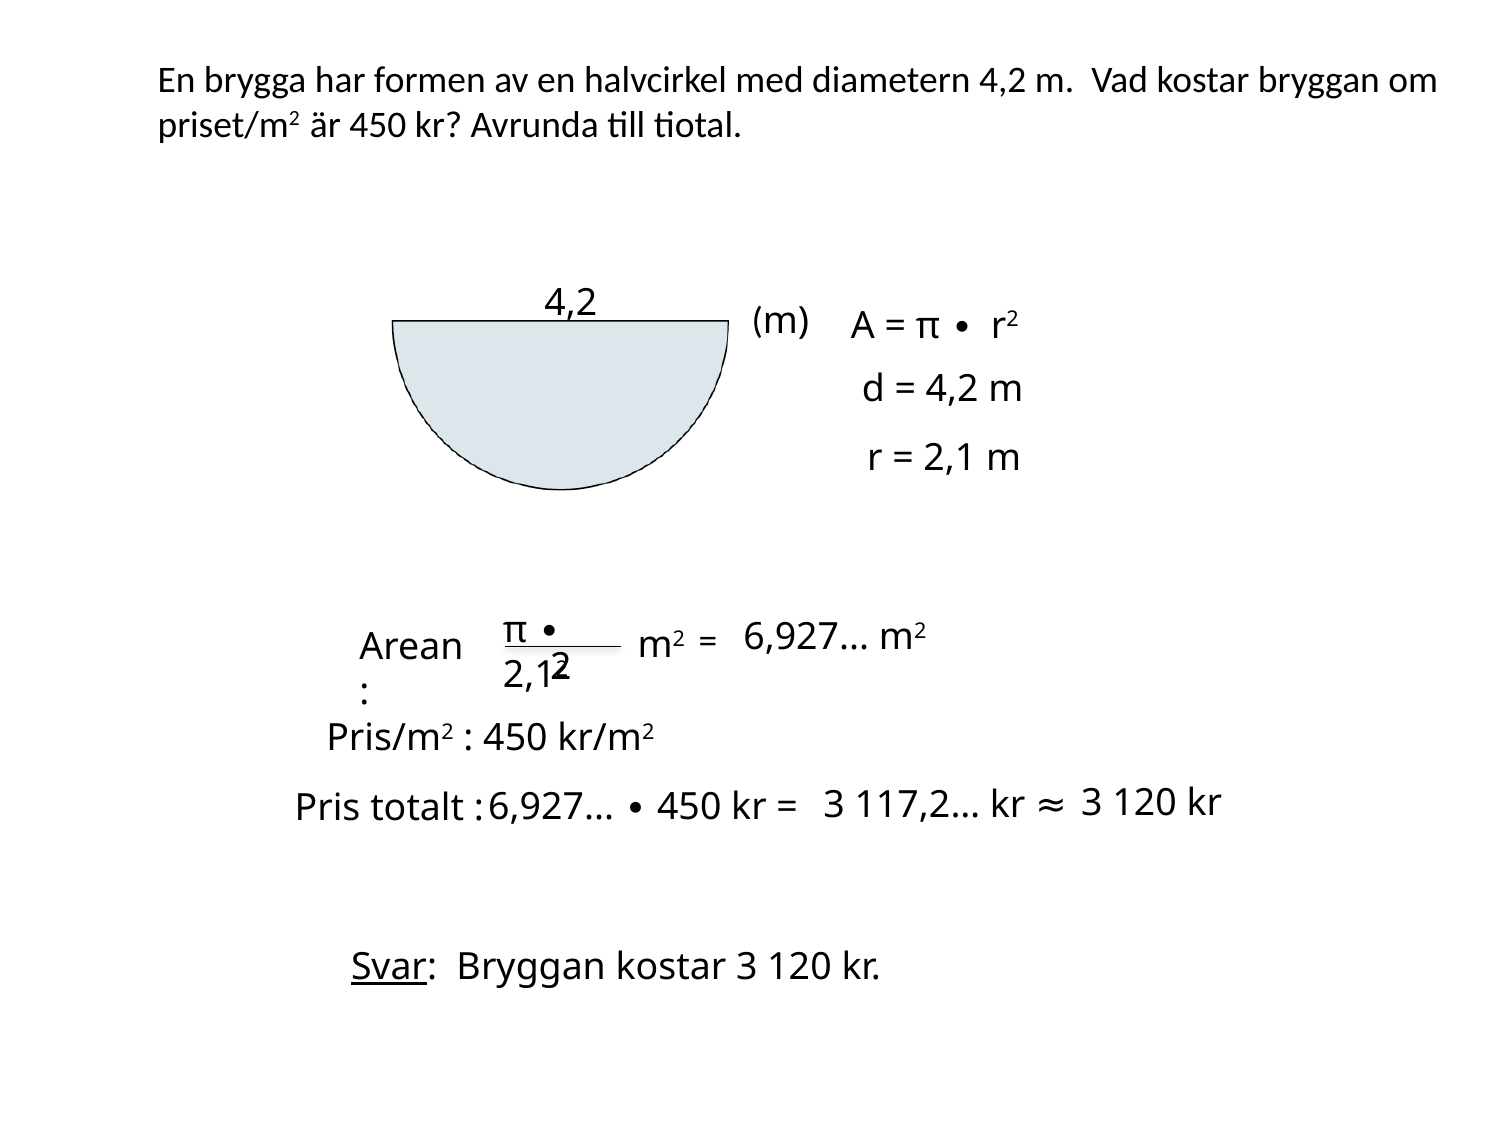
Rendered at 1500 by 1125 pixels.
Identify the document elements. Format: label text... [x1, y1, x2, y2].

text_box 3 117,2… kr ≈ [808, 772, 1082, 833]
text_box En brygga har formen av en halvcirkel med diametern 4,2 m. Vad kostar bryggan om priset/m2 är 450 kr? Avrunda till tiotal. [142, 47, 1500, 152]
text_box Svar: Bryggan kostar 3 120 kr. [336, 934, 1051, 994]
text_box Arean : [344, 614, 497, 705]
text_box A = π ∙ r2 [836, 293, 1034, 353]
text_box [487, 597, 728, 696]
text_box Pris totalt : [279, 775, 501, 836]
text_box 6,927... m2 [732, 604, 1009, 665]
text_box 3 120 kr [1066, 770, 1238, 831]
text_box 6,927... ∙ 450 kr = [473, 774, 827, 835]
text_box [379, 270, 827, 497]
text_box Pris/m2 : 450 kr/m2 [311, 705, 728, 766]
text_box r = 2,1 m [852, 425, 1047, 486]
text_box d = 4,2 m [847, 357, 1059, 417]
